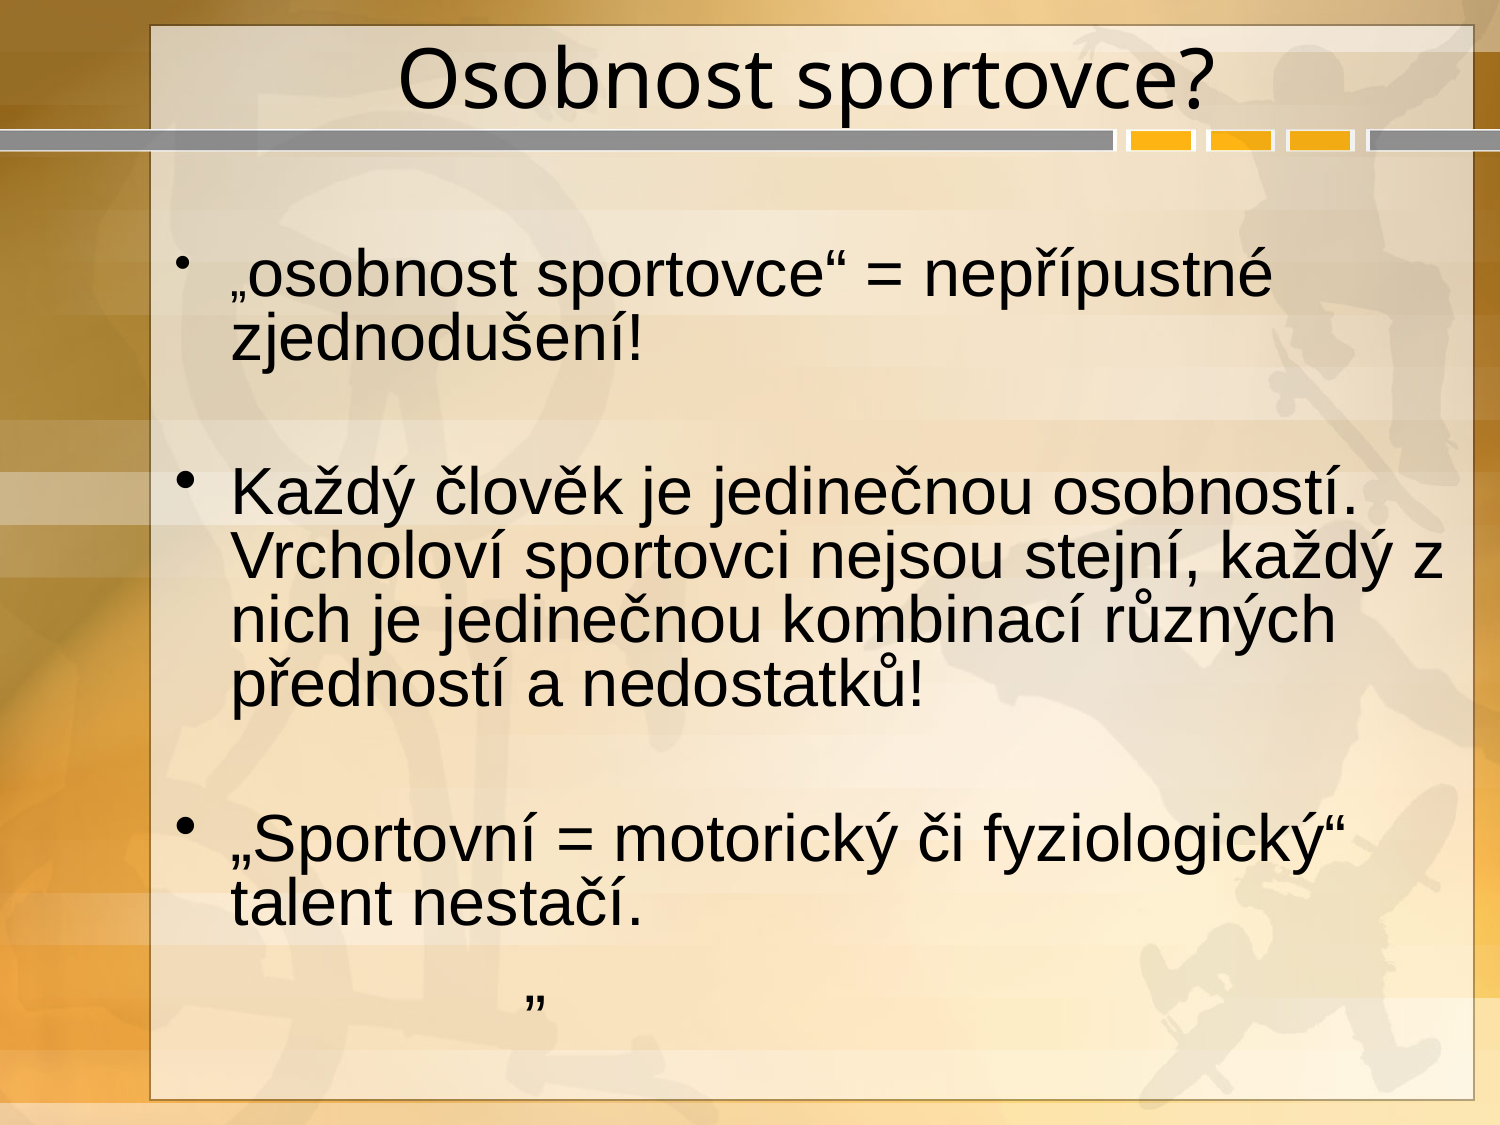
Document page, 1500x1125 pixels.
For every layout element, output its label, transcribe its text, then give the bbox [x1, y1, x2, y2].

title Osobnost sportovce? [150, 0, 1463, 150]
picture [0, 0, 1500, 1125]
list „osobnost sportovce“ = nepřípustné zjednodušení! Každý člověk je jedinečnou osobností. Vrcholoví sportovci nejsou stejní, každý z nich je jedinečnou kombinací různých předností a nedostatků! „Sportovní = motorický či fyziologický“ talent nestačí. „ [159, 237, 1472, 1125]
